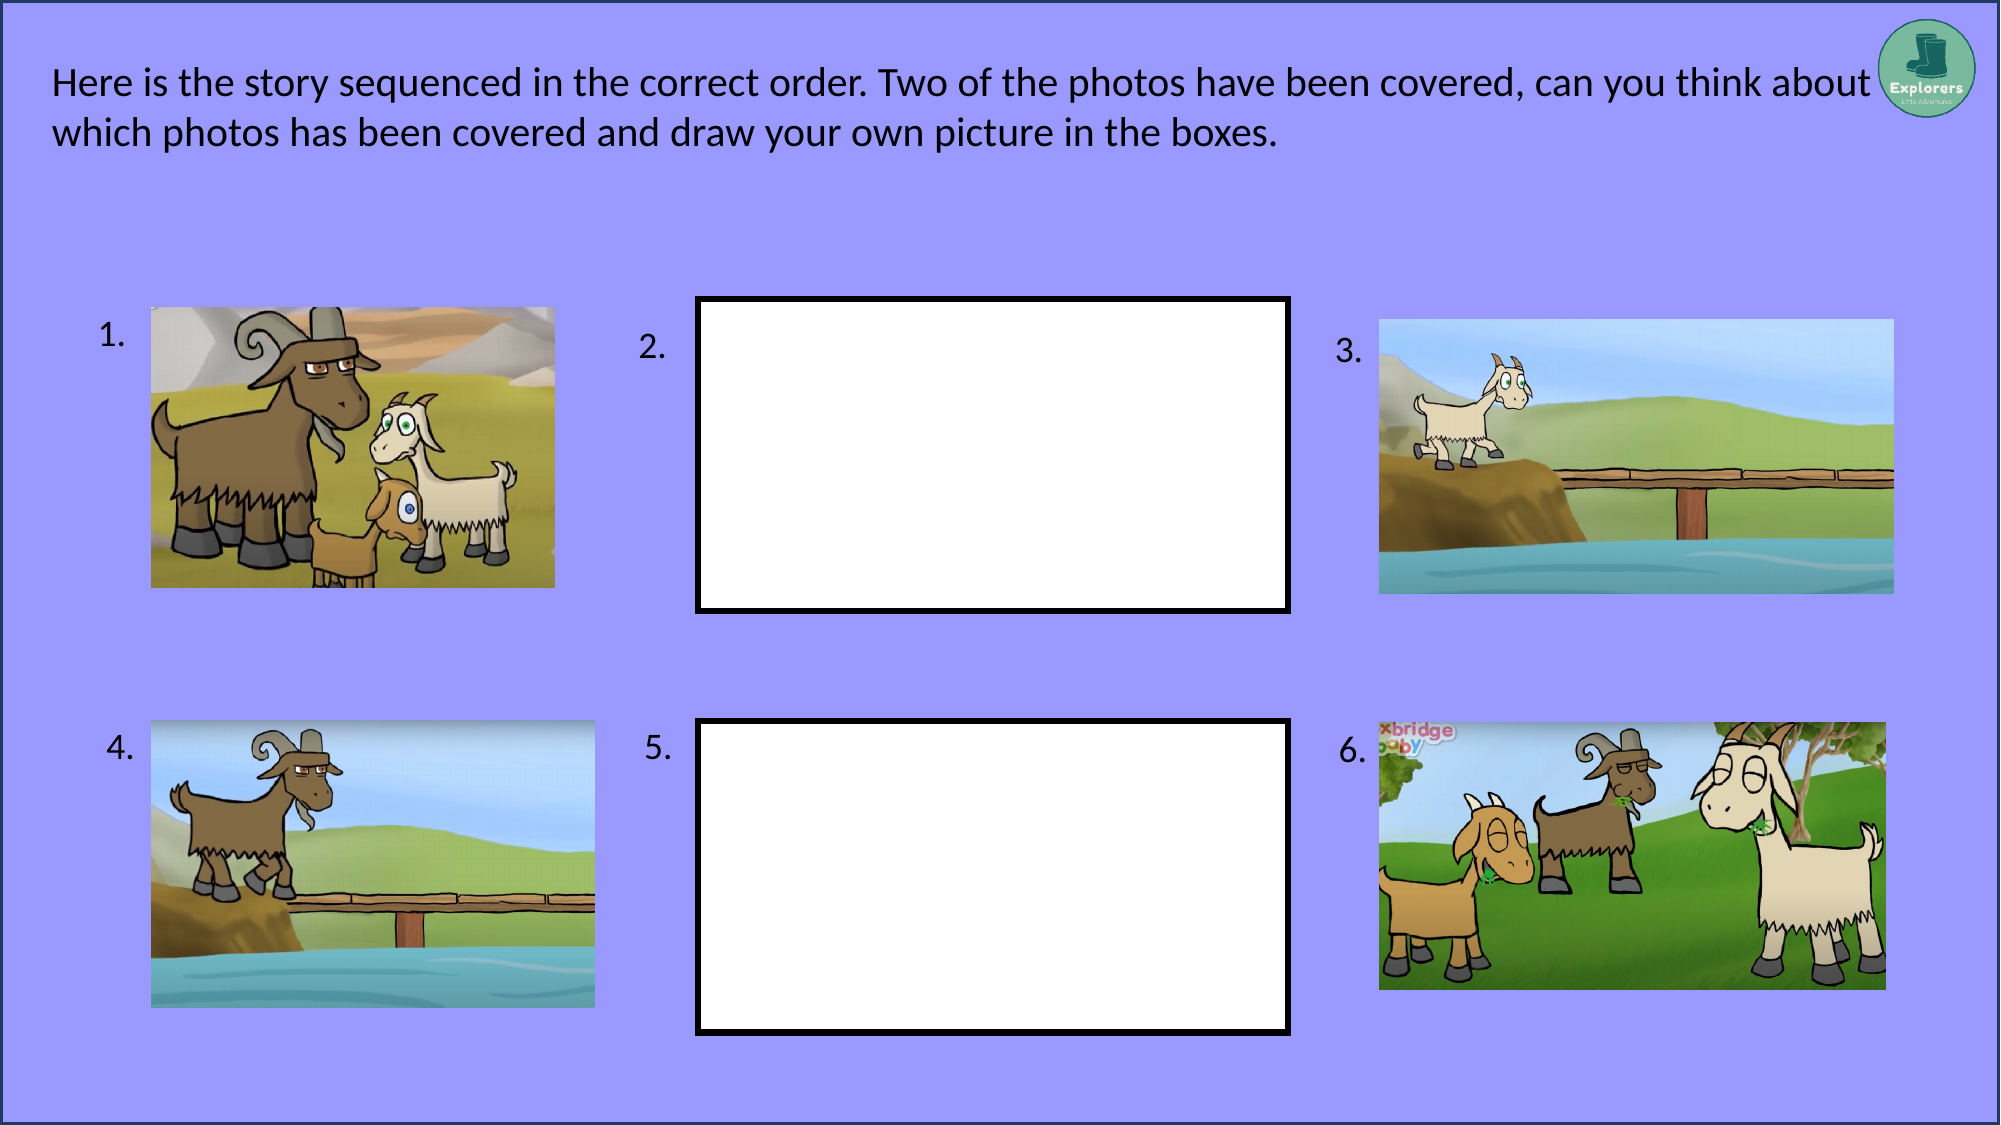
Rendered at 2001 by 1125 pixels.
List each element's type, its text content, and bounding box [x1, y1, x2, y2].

text_box 6. [1323, 717, 1393, 778]
picture [1379, 722, 1886, 990]
picture [151, 720, 595, 1008]
text_box 4. [91, 715, 161, 775]
picture [1853, 0, 2000, 142]
text_box 2. [623, 313, 693, 374]
text_box Here is the story sequenced in the correct order. Two of the photos have been covered, can you think about which photos has been covered and draw your own picture in the boxes. [37, 47, 1905, 162]
text_box [697, 720, 1289, 1033]
text_box 5. [629, 715, 698, 775]
text_box [697, 298, 1289, 612]
text_box [0, 0, 2000, 1125]
picture [151, 307, 555, 588]
text_box 3. [1319, 317, 1389, 377]
picture [1379, 319, 1894, 594]
text_box 1. [83, 301, 152, 362]
